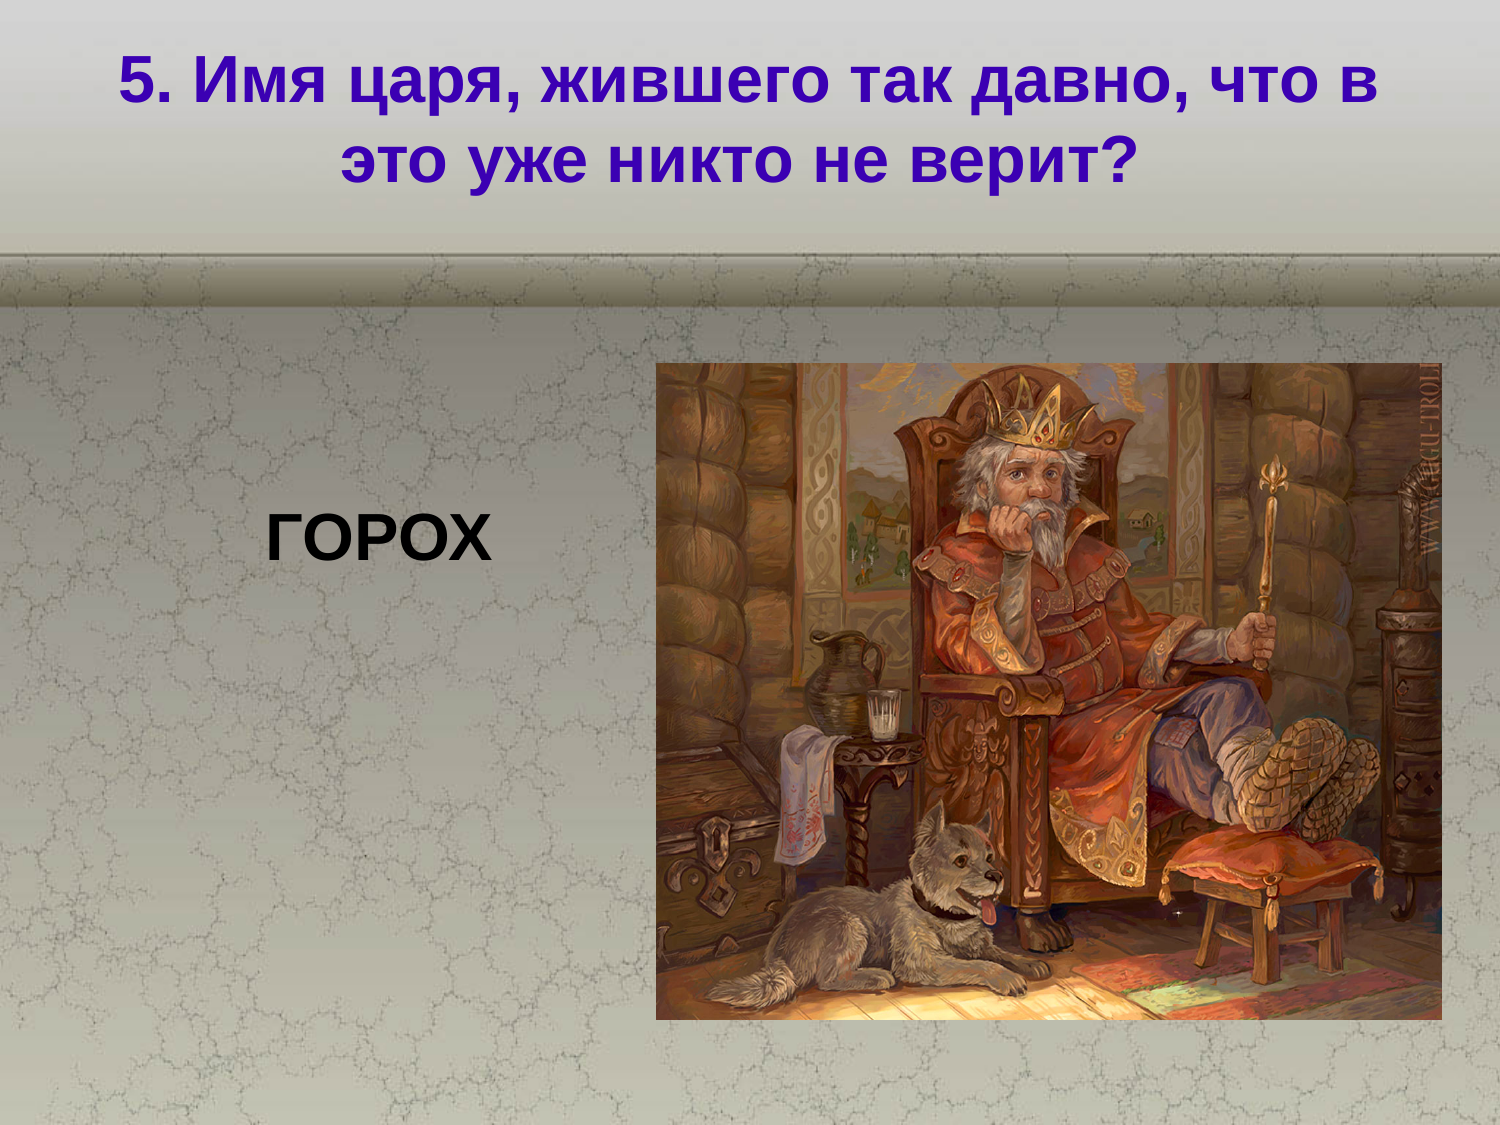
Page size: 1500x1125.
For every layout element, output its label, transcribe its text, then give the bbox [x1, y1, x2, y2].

text_box горох [250, 486, 508, 582]
picture [0, 0, 1500, 1125]
title 5. Имя царя, жившего так давно, что в это уже никто не верит? [74, 62, 1426, 251]
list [655, 363, 1442, 1020]
